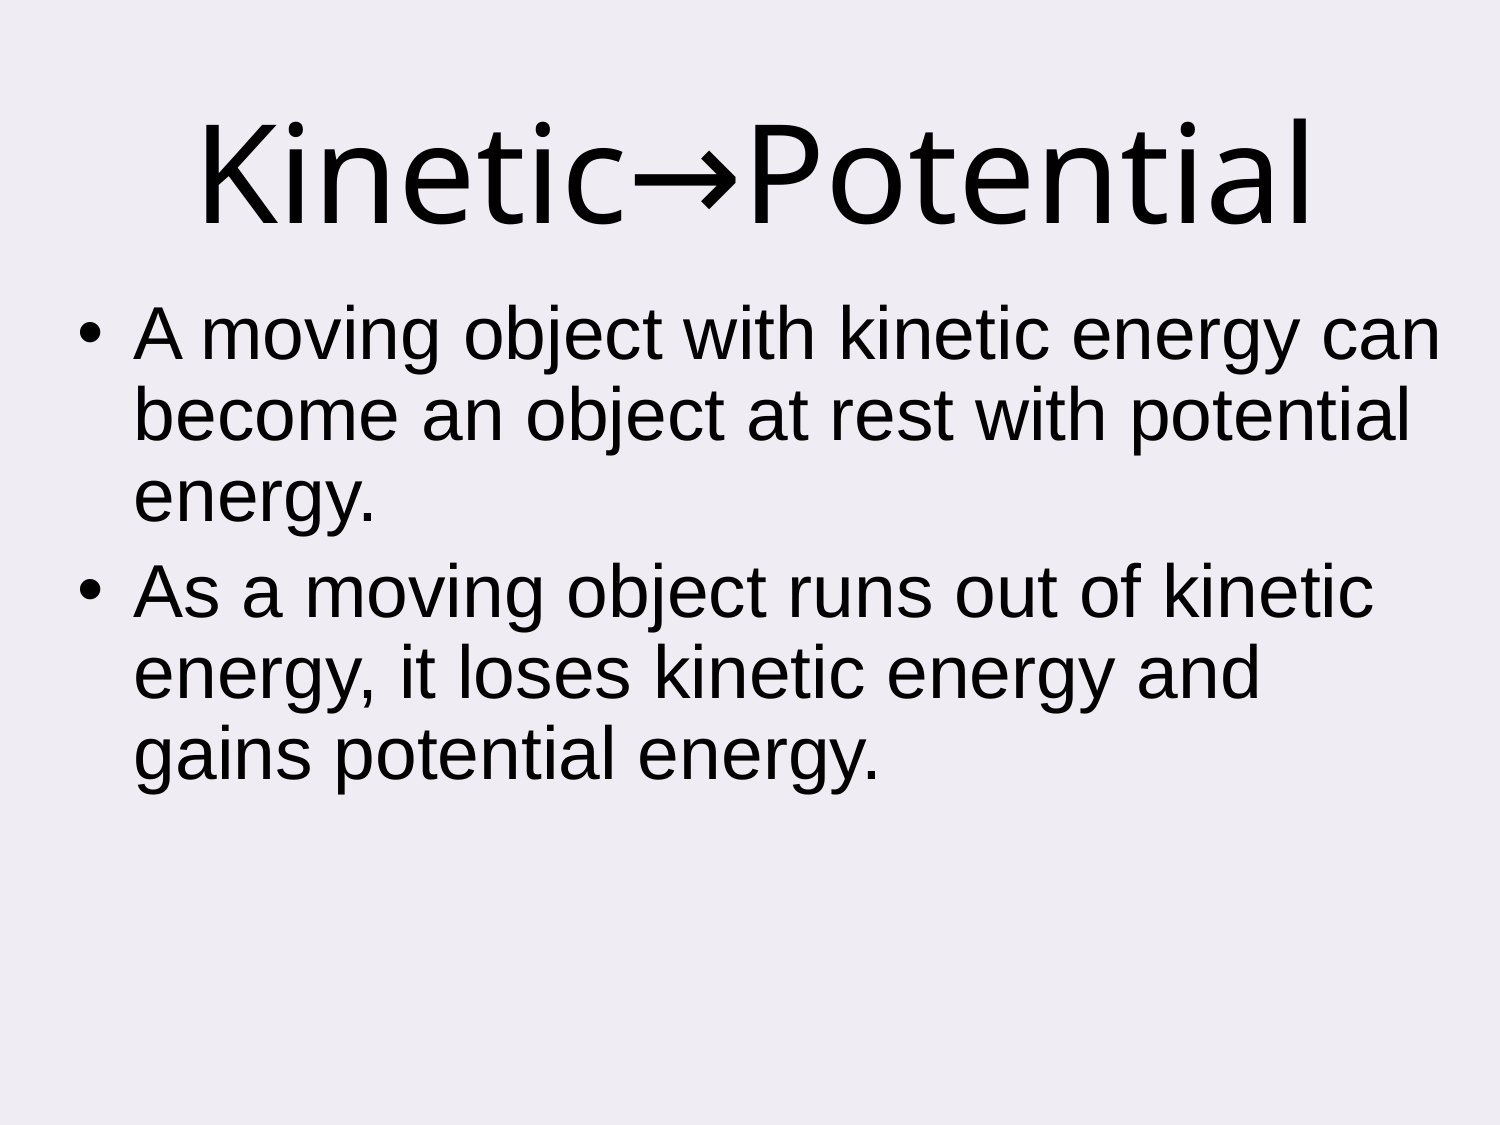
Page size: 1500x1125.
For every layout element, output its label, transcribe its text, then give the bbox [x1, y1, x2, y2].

title Kinetic→Potential [49, 74, 1463, 263]
list A moving object with kinetic energy can become an object at rest with potential energy. As a moving object runs out of kinetic energy, it loses kinetic energy and gains potential energy. [62, 287, 1463, 863]
